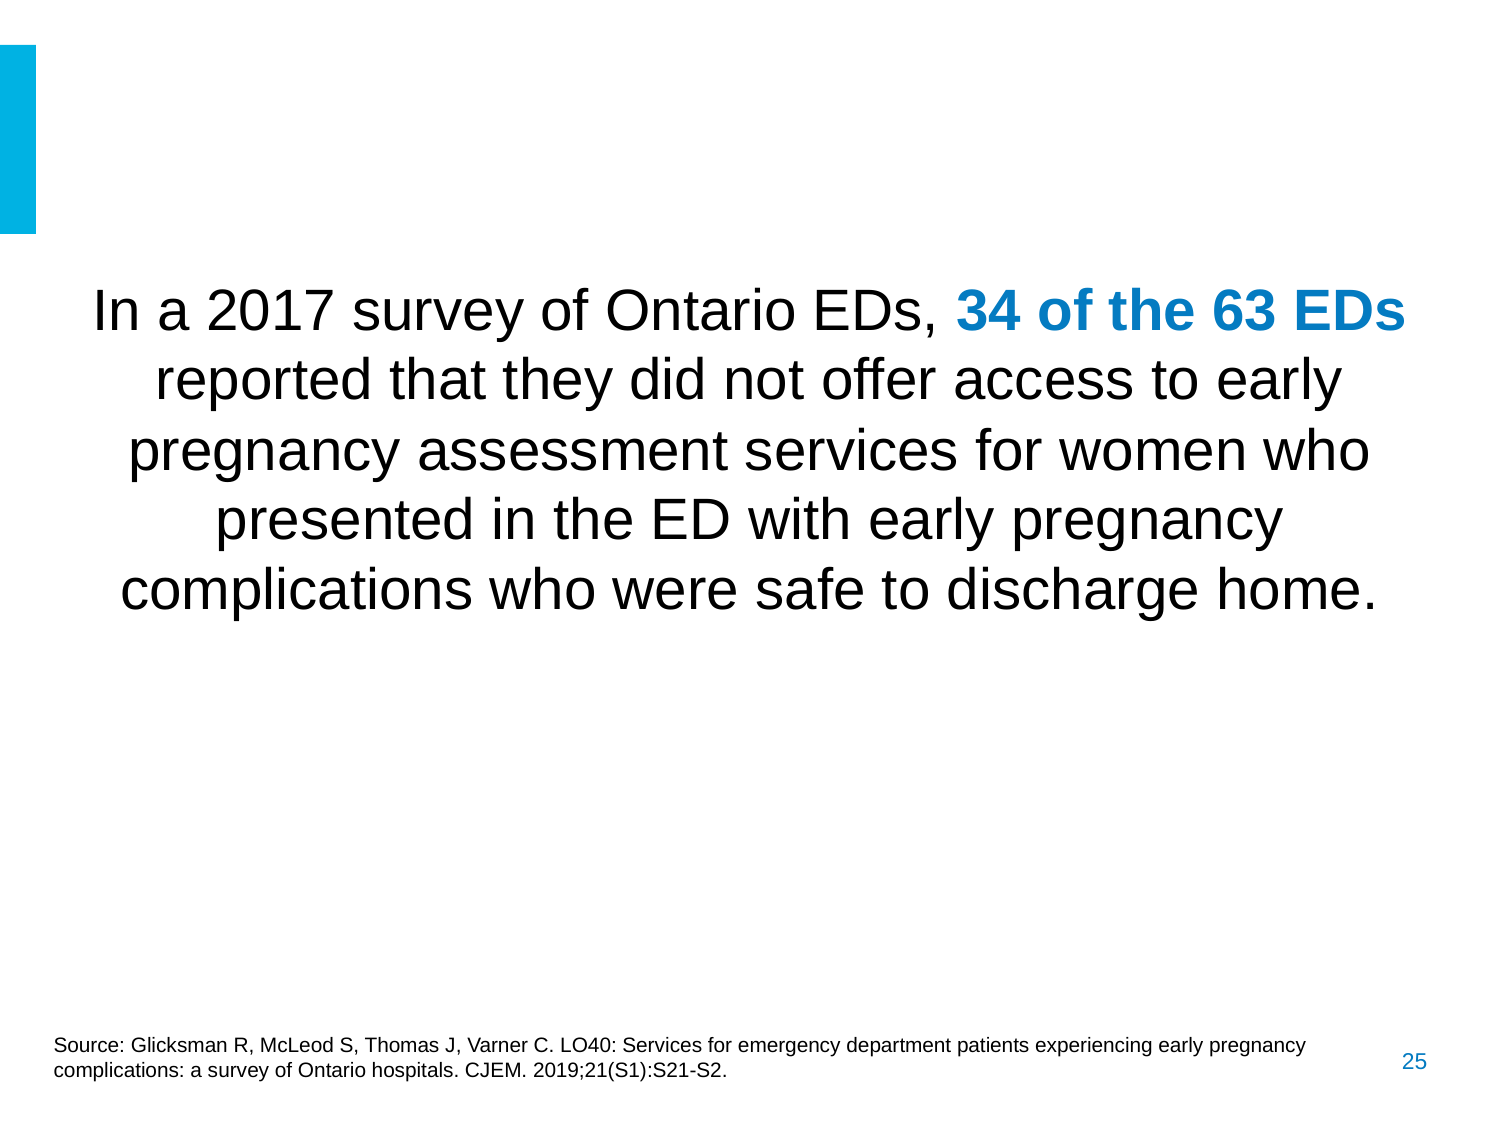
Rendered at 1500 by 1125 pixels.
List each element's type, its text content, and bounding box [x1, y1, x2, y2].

text_box In a 2017 survey of Ontario EDs, 34 of the 63 EDs reported that they did not offer access to early pregnancy assessment services for women who presented in the ED with early pregnancy complications who were safe to discharge home. [71, 264, 1429, 629]
text_box Source: Glicksman R, McLeod S, Thomas J, Varner C. LO40: Services for emergency department patients experiencing early pregnancy complications: a survey of Ontario hospitals. CJEM. 2019;21(S1):S21-S2. [38, 1024, 1407, 1090]
